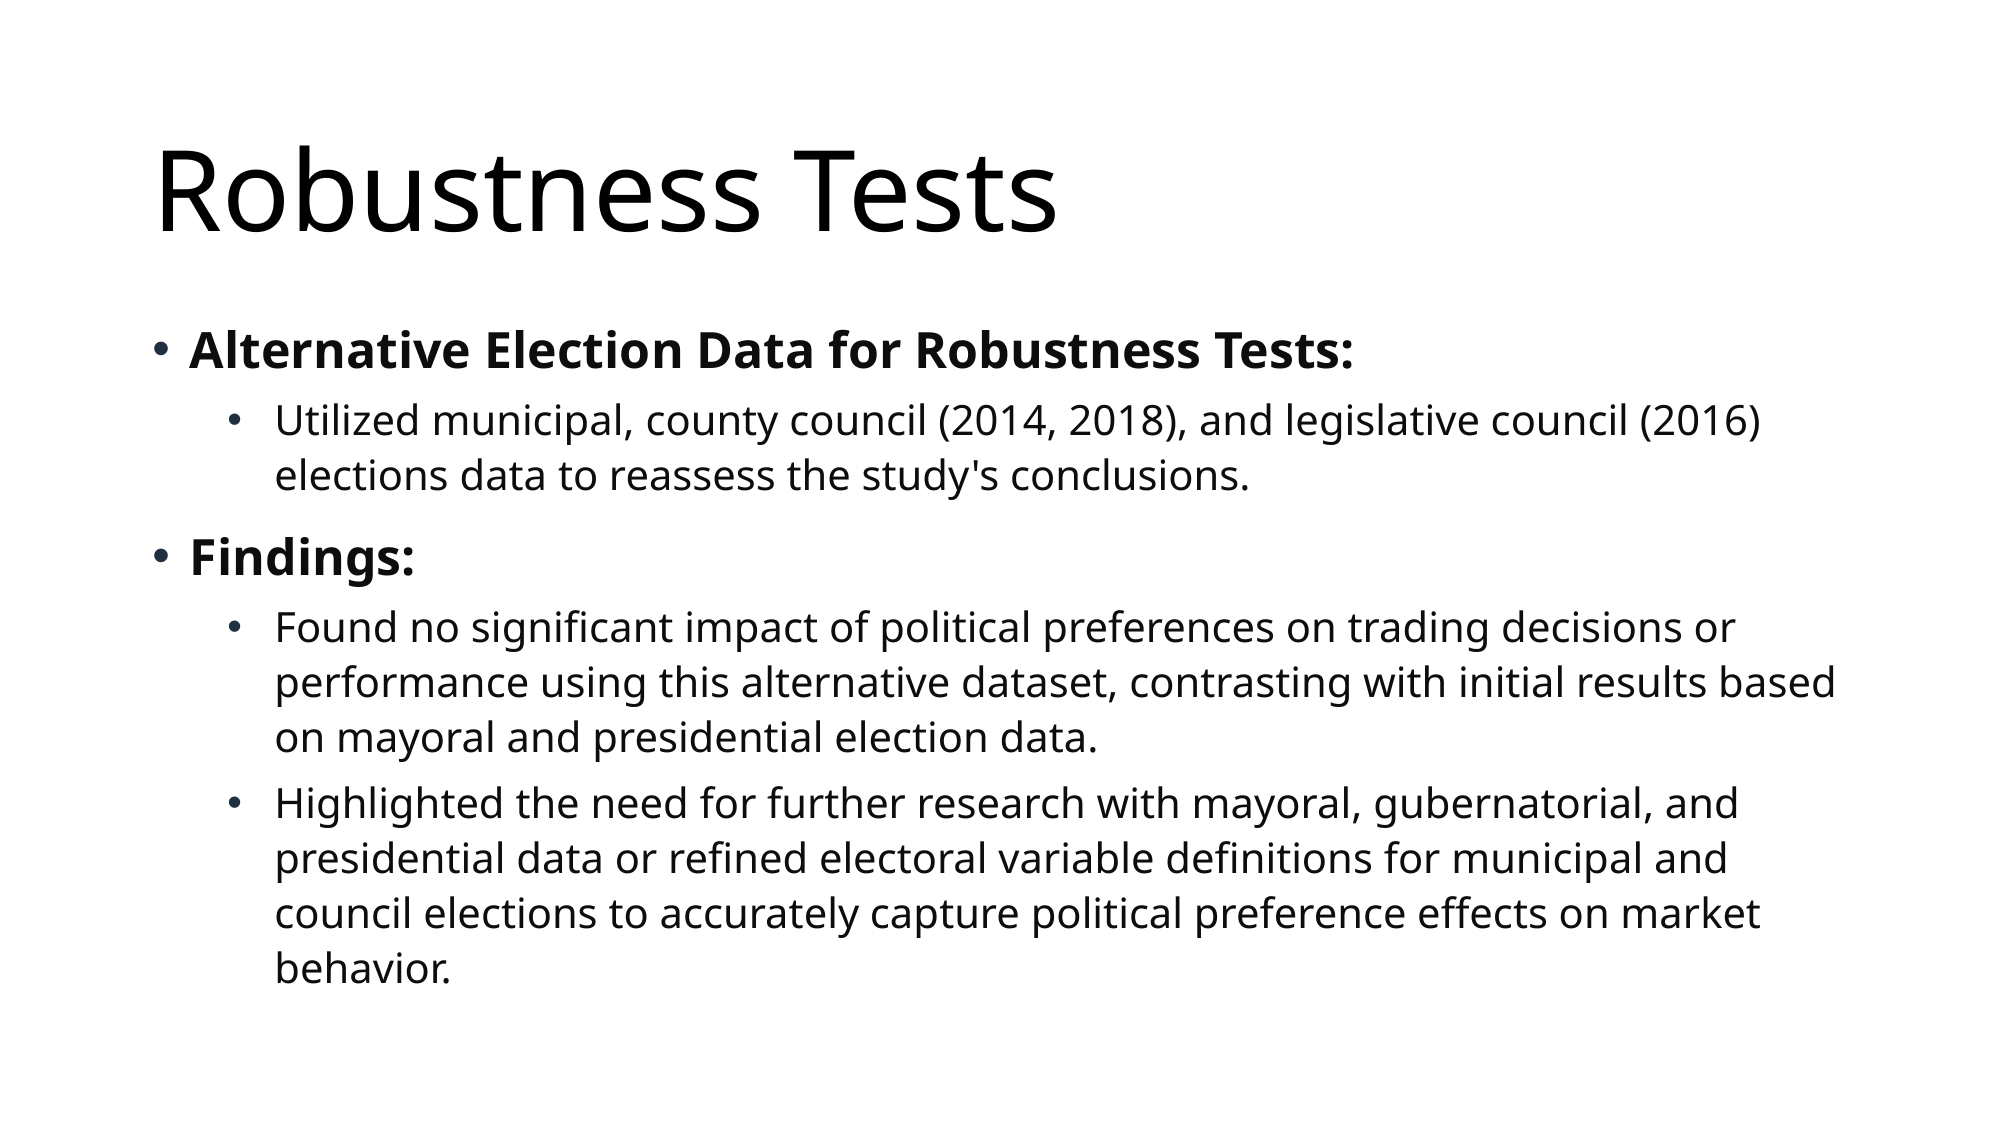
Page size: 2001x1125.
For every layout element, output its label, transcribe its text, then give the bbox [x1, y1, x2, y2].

title Robustness Tests [137, 44, 1863, 262]
list Alternative Election Data for Robustness Tests: Utilized municipal, county council (2014, 2018), and legislative council (2016) elections data to reassess the study's conclusions. Findings: Found no significant impact of political preferences on trading decisions or performance using this alternative dataset, contrasting with initial results based on mayoral and presidential election data. Highlighted the need for further research with mayoral, gubernatorial, and presidential data or refined electoral variable definitions for municipal and council elections to accurately capture political preference effects on market behavior. [137, 305, 1863, 1115]
